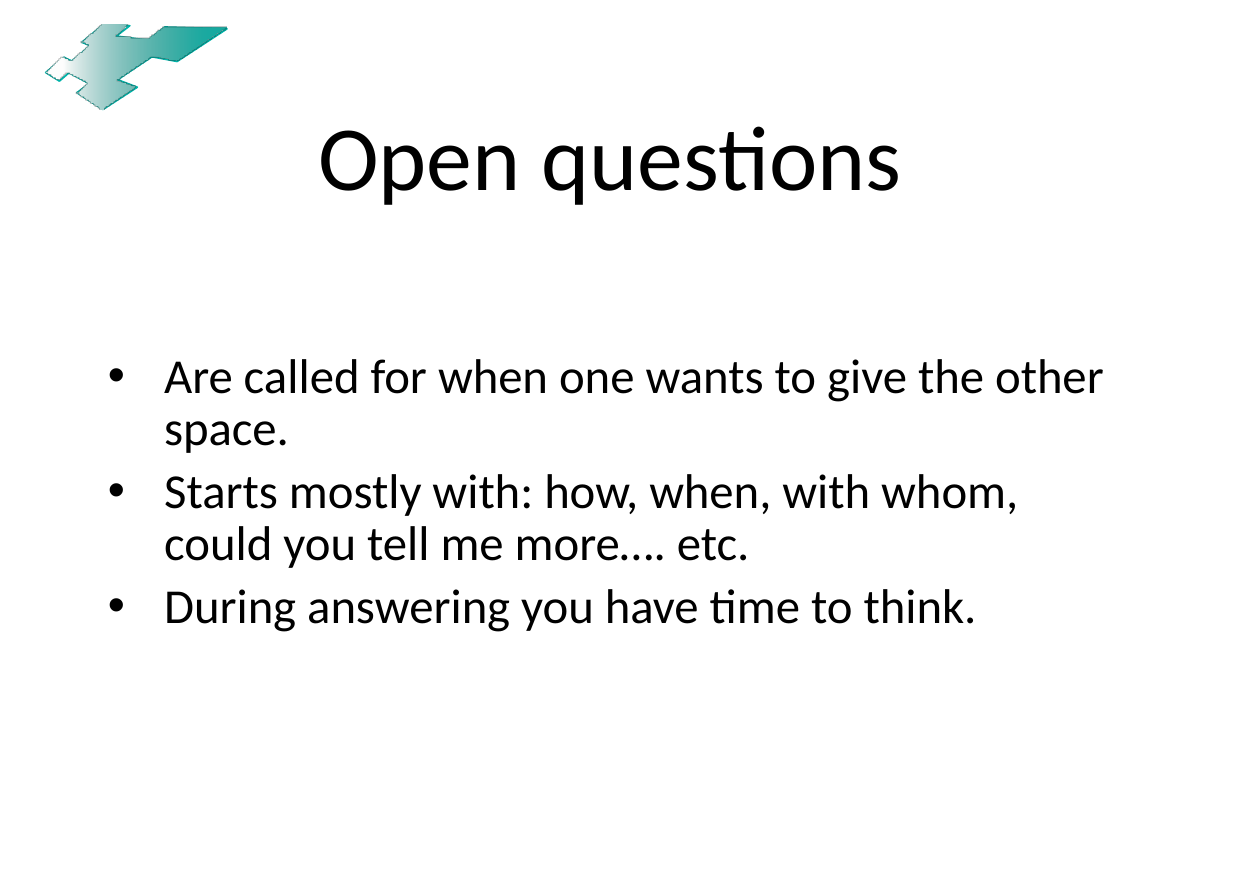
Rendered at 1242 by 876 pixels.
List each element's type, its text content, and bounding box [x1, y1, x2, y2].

title Open questions [95, 92, 1146, 250]
list Are called for when one wants to give the other space. Starts mostly with: how, when, with whom, could you tell me more…. etc. During answering you have time to think. [95, 345, 1146, 782]
picture [45, 24, 227, 110]
